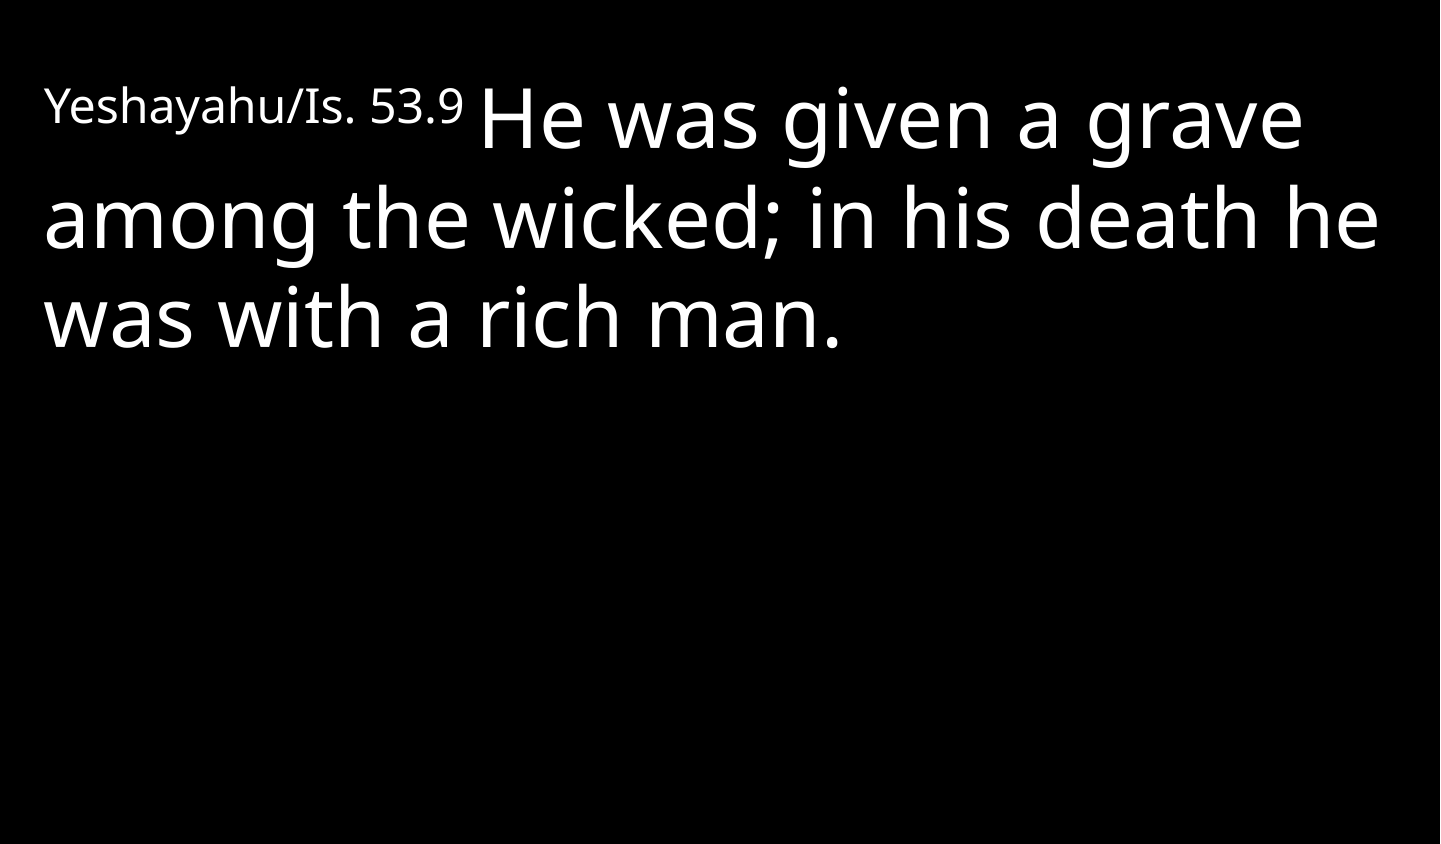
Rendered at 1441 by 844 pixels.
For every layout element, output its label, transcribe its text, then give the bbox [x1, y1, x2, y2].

subtitle Yeshayahu/Is. 53.9 He was given a grave among the wicked; in his death he was with a rich man. [32, 59, 1408, 844]
